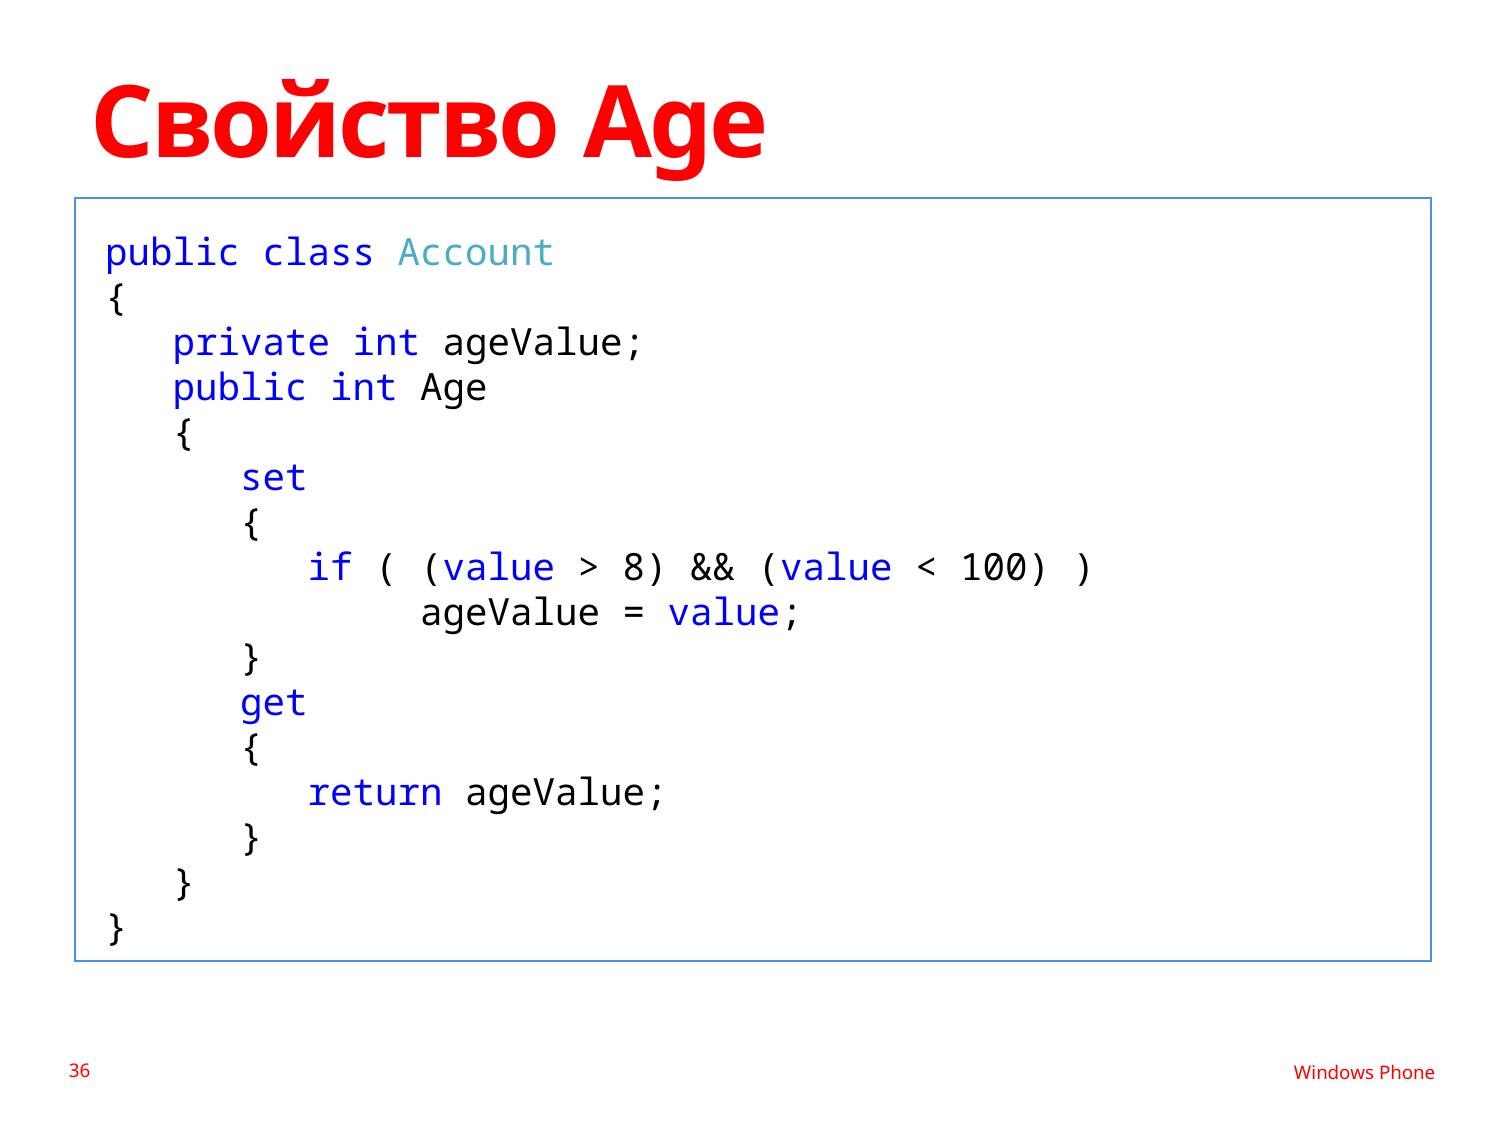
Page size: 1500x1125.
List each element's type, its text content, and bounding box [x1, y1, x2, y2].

title Свойство Age [90, 70, 1463, 180]
slide_number 36 [0, 1053, 91, 1091]
text_box public class Account { private int ageValue; public int Age { set { if ( (value > 8) && (value < 100) ) ageValue = value; } get { return ageValue; } } } [74, 198, 1432, 961]
